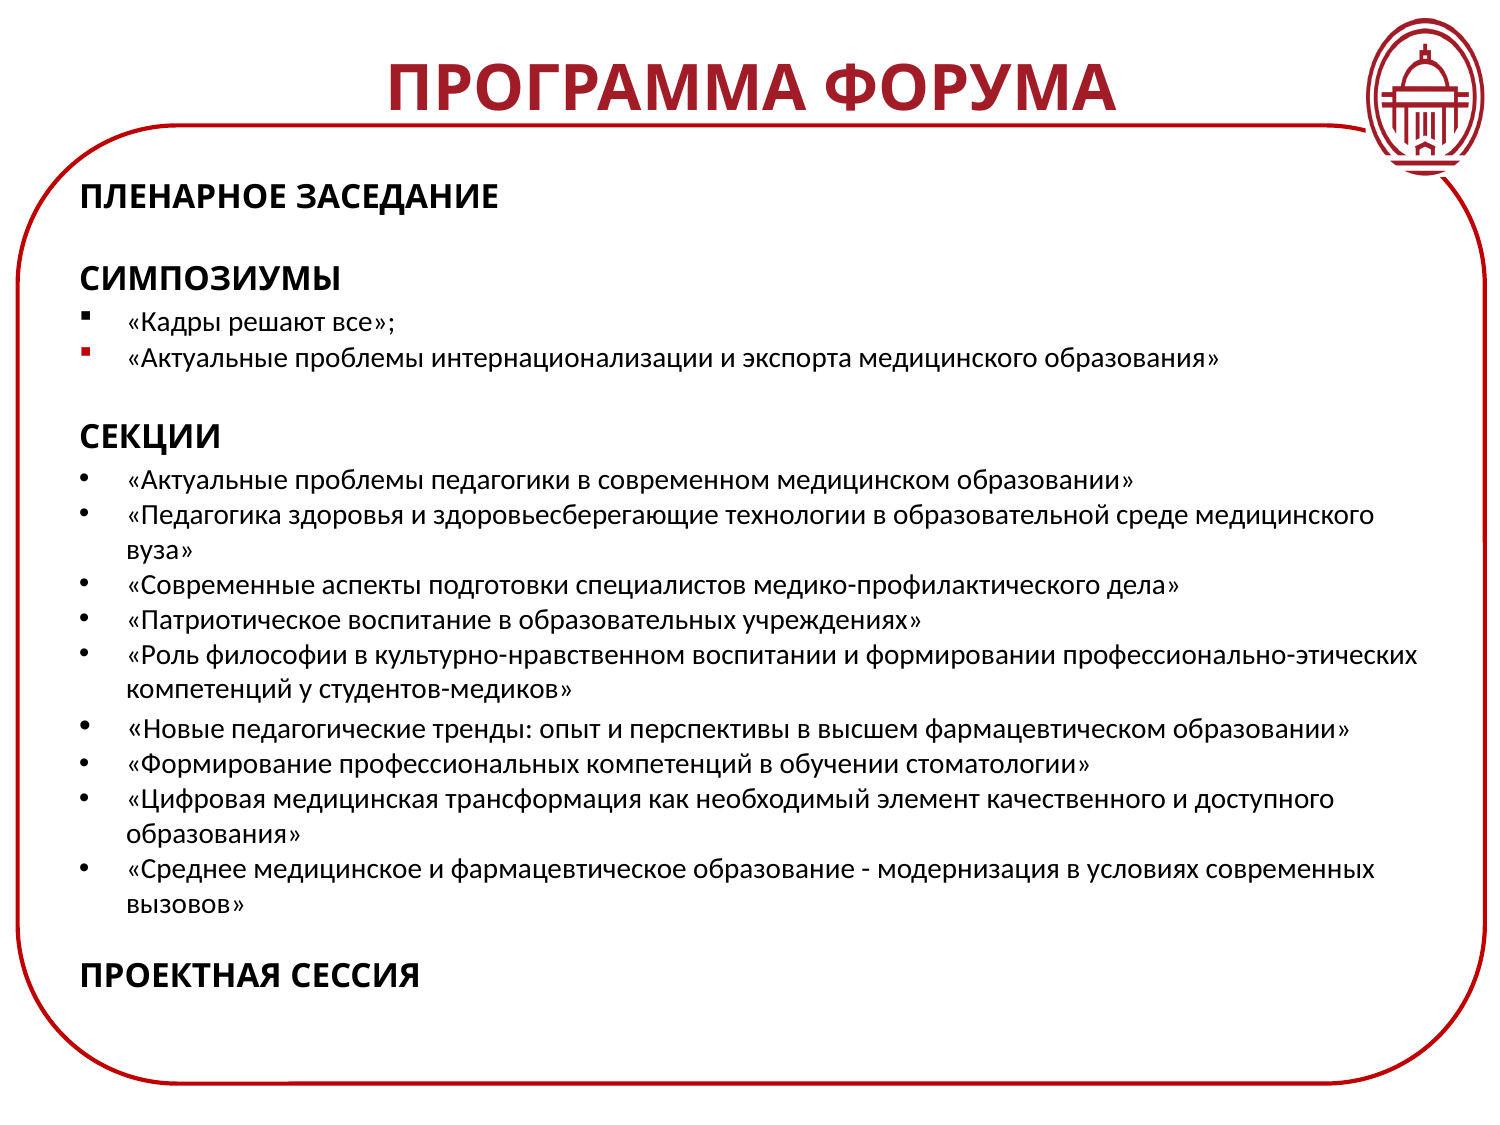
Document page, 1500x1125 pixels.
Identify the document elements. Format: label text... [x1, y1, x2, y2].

text_box ПЛЕНАРНОЕ ЗАСЕДАНИЕ СИМПОЗИУМЫ «Кадры решают все»; «Актуальные проблемы интернационализации и экспорта медицинского образования» СЕКЦИИ «Актуальные проблемы педагогики в современном медицинском образовании» «Педагогика здоровья и здоровьесберегающие технологии в образовательной среде медицинского вуза» «Современные аспекты подготовки специалистов медико-профилактического дела» «Патриотическое воспитание в образовательных учреждениях» «Роль философии в культурно-нравственном воспитании и формировании профессионально-этических компетенций у студентов-медиков» «Новые педагогические тренды: опыт и перспективы в высшем фармацевтическом образовании» «Формирование профессиональных компетенций в обучении стоматологии» «Цифровая медицинская трансформация как необходимый элемент качественного и доступного образования» «Среднее медицинское и фармацевтическое образование - модернизация в условиях современных вызовов» ПРОЕКТНАЯ СЕССИЯ [15, 123, 1487, 1086]
picture [1365, 16, 1486, 177]
title ПРОГРАММА ФОРУМА [76, 54, 1360, 116]
